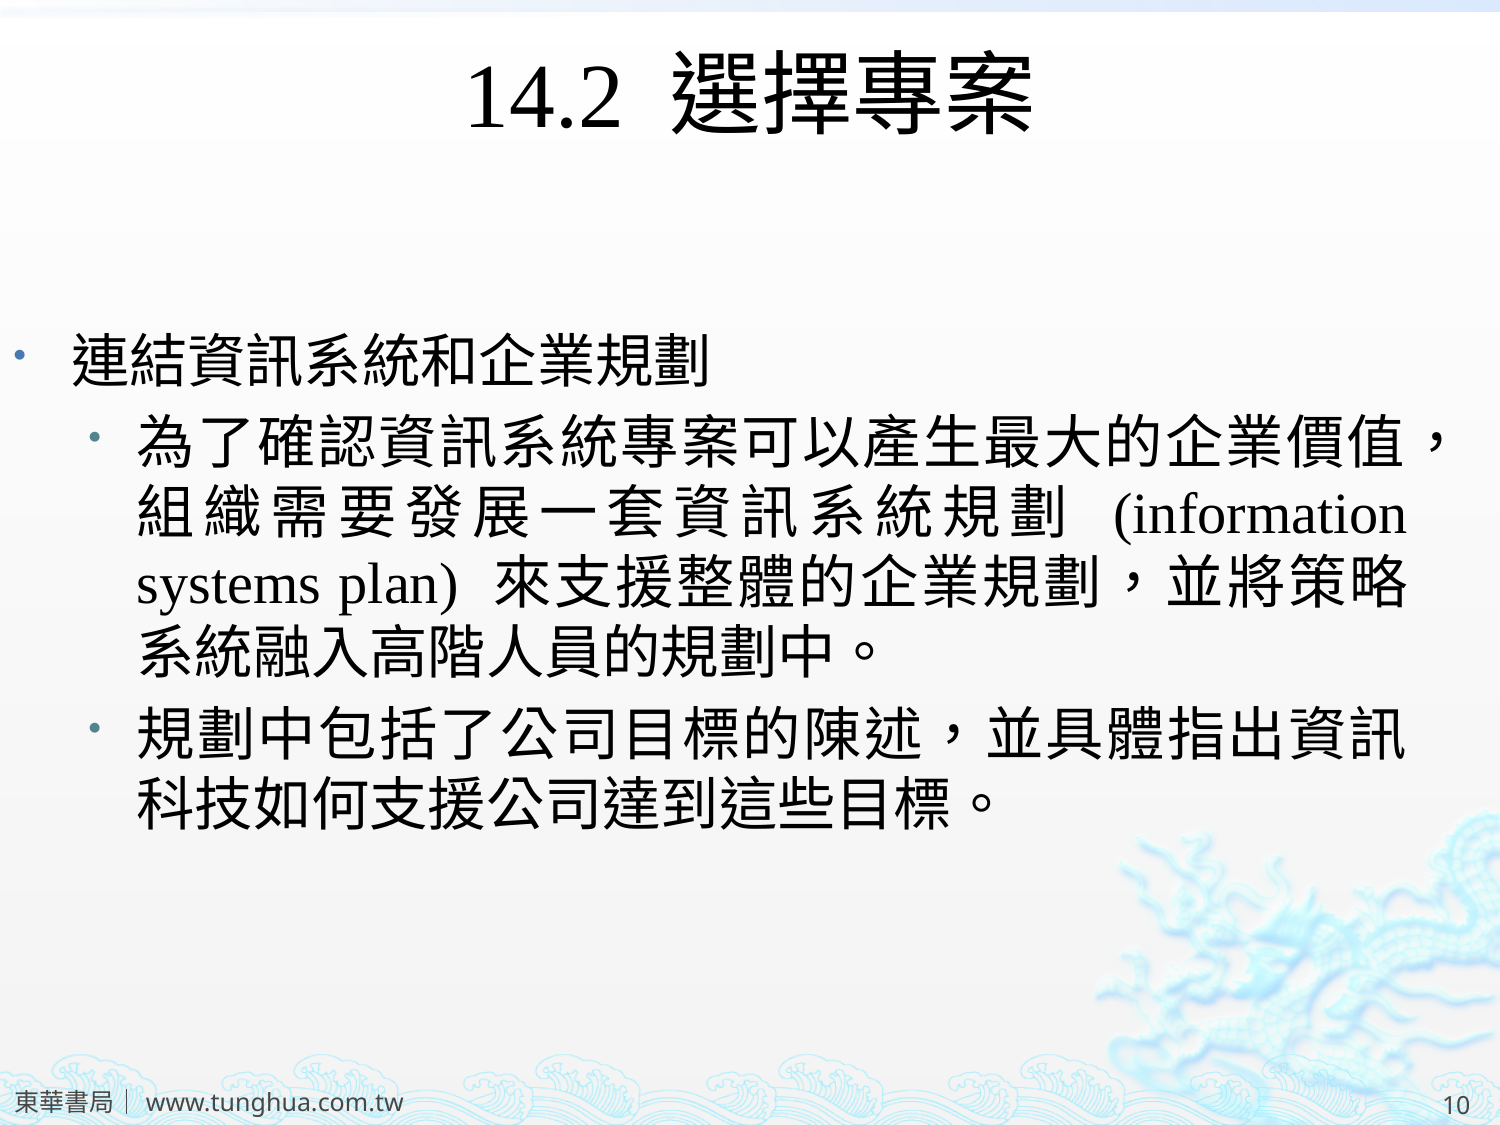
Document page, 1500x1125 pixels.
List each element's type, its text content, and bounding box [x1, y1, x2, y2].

list 連結資訊系統和企業規劃 為了確認資訊系統專案可以產生最大的企業價值，組織需要發展一套資訊系統規劃 (information systems plan) 來支援整體的企業規劃，並將策略系統融入高階人員的規劃中。 規劃中包括了公司目標的陳述，並具體指出資訊科技如何支援公司達到這些目標。 [0, 316, 1424, 953]
text_box 14.2 選擇專案 [0, 45, 1500, 138]
